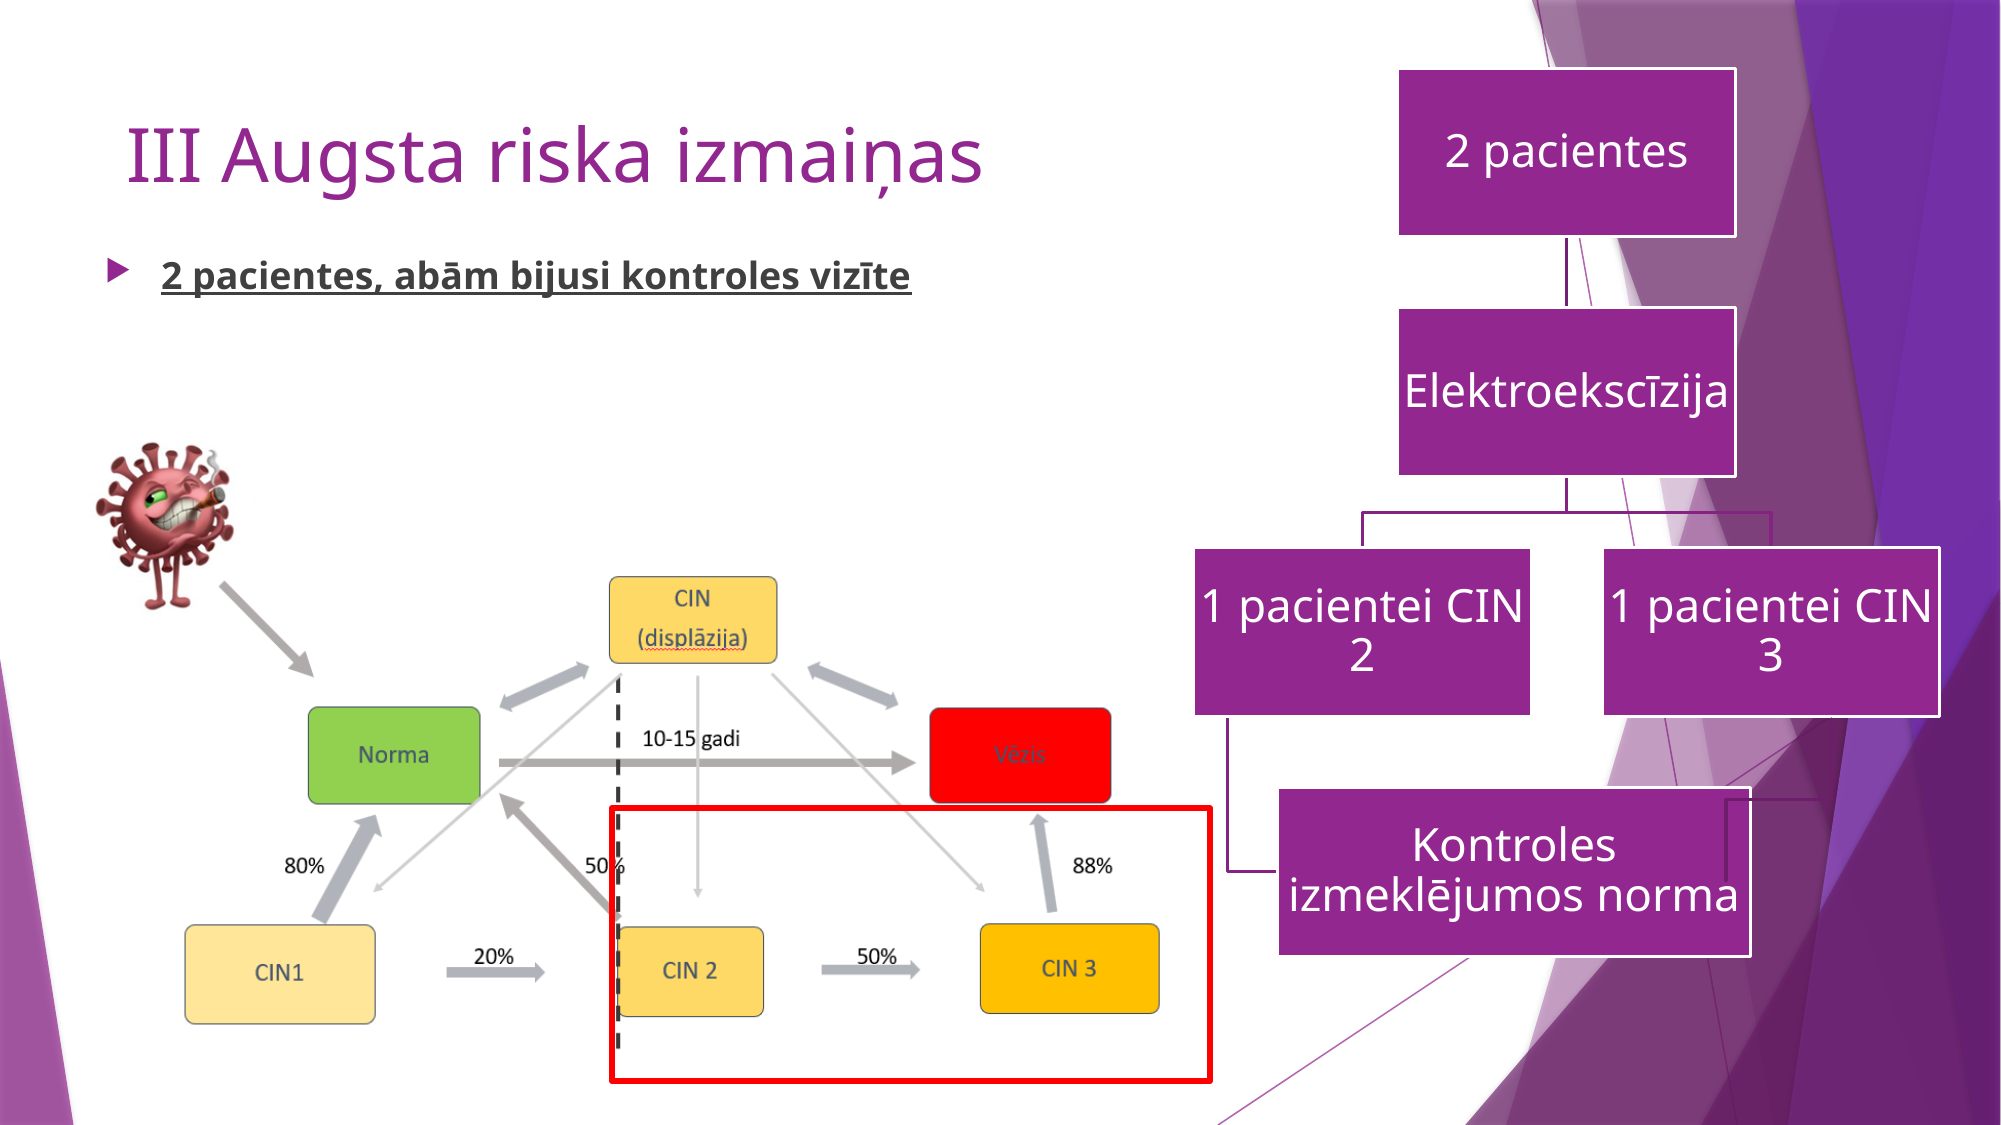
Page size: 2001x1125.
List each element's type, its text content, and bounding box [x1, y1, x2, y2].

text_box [899, 67, 2000, 958]
picture [89, 424, 1171, 1062]
text_box [610, 966, 1211, 1083]
title III Augsta riska izmaiņas [111, 99, 894, 244]
list 2 pacientes, abām bijusi kontroles vizīte [89, 244, 894, 424]
